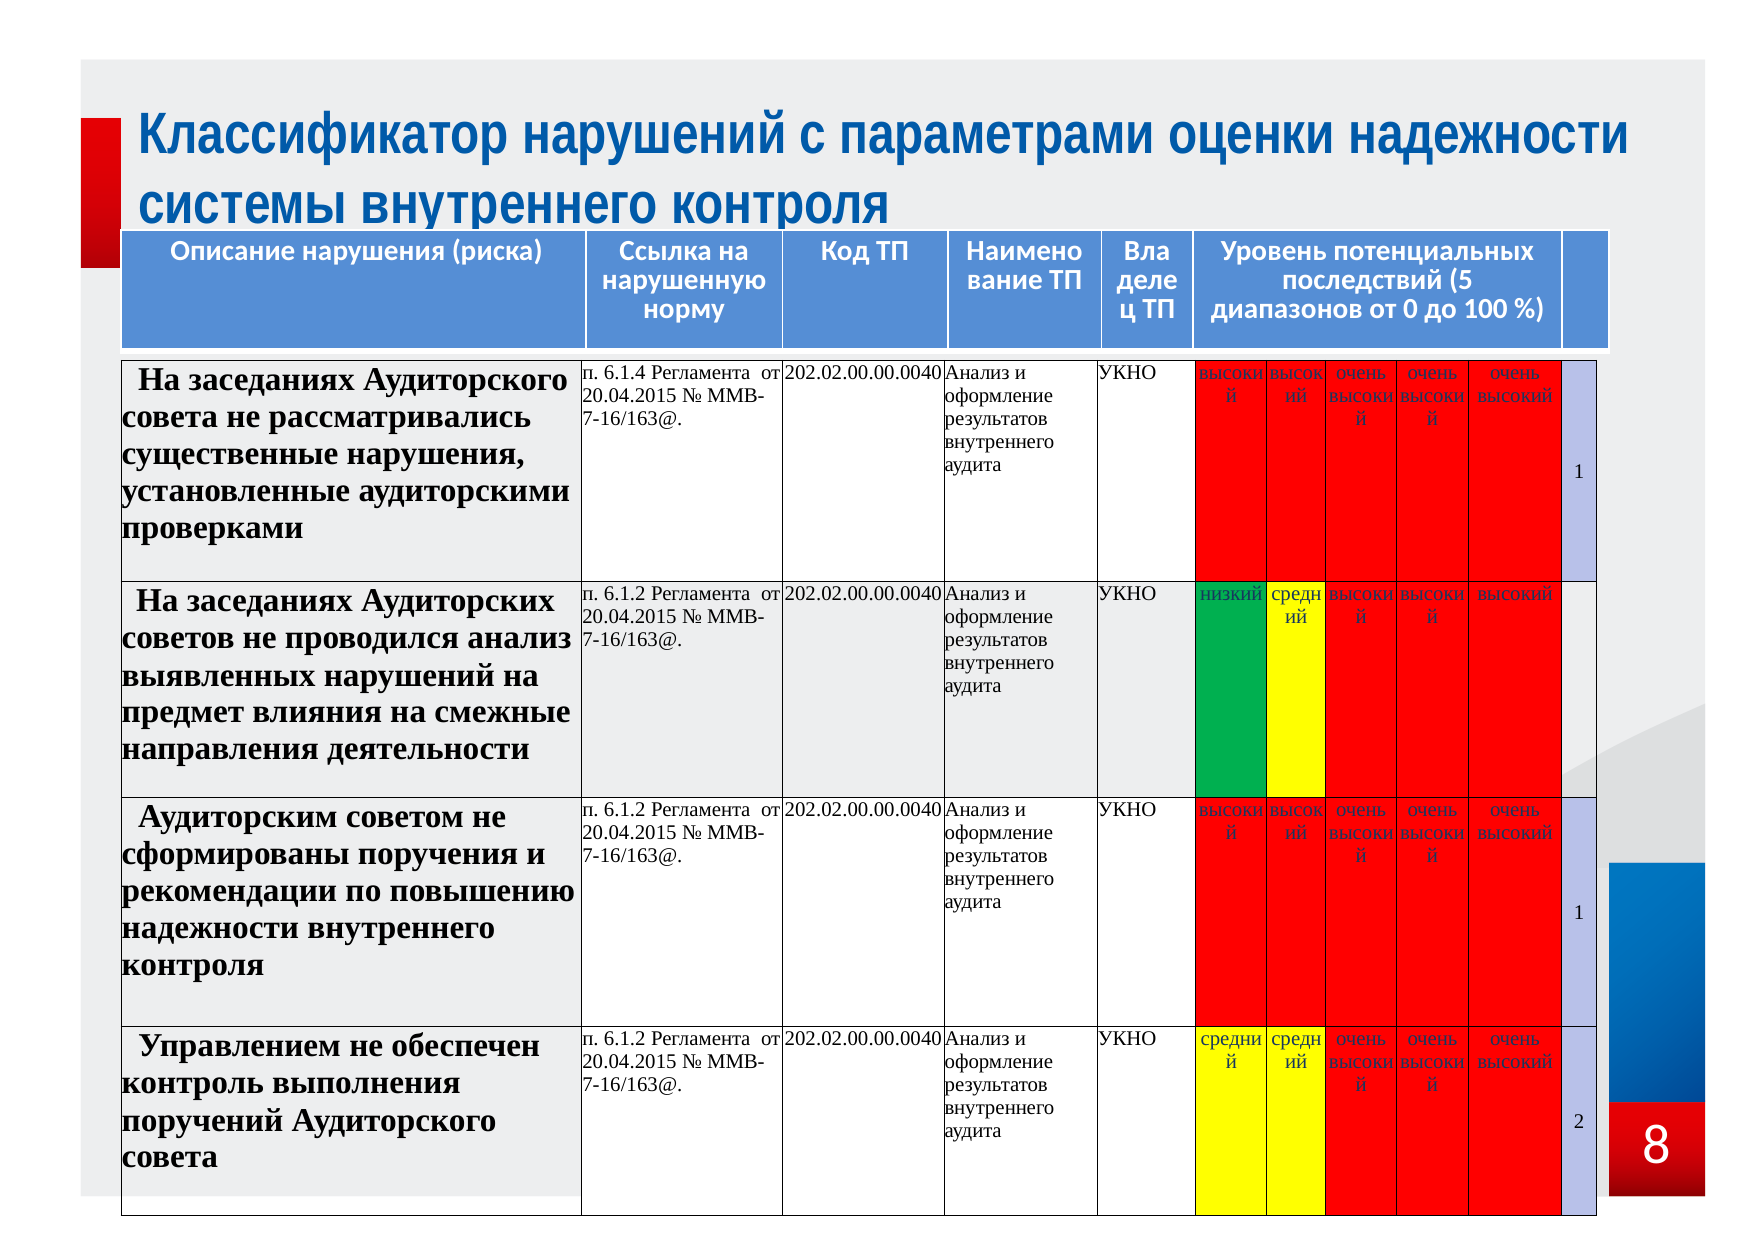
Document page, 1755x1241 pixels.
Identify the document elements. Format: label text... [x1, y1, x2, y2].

table_header высокий [1267, 361, 1325, 581]
table_cell УКНО [1098, 798, 1195, 1026]
table_cell На заседаниях Аудиторских советов не проводился анализ выявленных нарушений на предмет влияния на смежные направления деятельности [122, 582, 581, 797]
slide_number 8 [1597, 1092, 1716, 1207]
table_cell низкий [1196, 582, 1266, 797]
table_cell п. 6.1.2 Регламента от 20.04.2015 № ММВ-7-16/163@. [582, 798, 782, 1026]
table_cell 202.02.00.00.0040 [783, 1027, 944, 1215]
table_header Анализ и оформление результатов внутреннего аудита [945, 361, 1097, 581]
table_cell УКНО [1098, 1027, 1195, 1215]
table_cell высокий [1196, 798, 1266, 1026]
table_cell 202.02.00.00.0040 [783, 798, 944, 1026]
table_cell Аудиторским советом не сформированы поручения и рекомендации по повышению надежности внутреннего контроля [122, 798, 581, 1026]
table_cell средний [1267, 1027, 1325, 1215]
table_header Уровень потенциальных последствий (5 диапазонов от 0 до 100 %) [1194, 231, 1561, 348]
table_cell 202.02.00.00.0040 [783, 582, 944, 797]
table_cell средний [1196, 1027, 1266, 1215]
table_cell 1 [1562, 798, 1596, 1026]
table_header УКНО [1098, 361, 1195, 581]
title Классификатор нарушений с параметрами оценки надежности системы внутреннего контроля [121, 100, 1704, 231]
table_cell высокий [1267, 798, 1325, 1026]
table_header Владелец ТП [1102, 231, 1192, 348]
table_header очень высокий [1397, 361, 1468, 581]
table_cell очень высокий [1326, 798, 1396, 1026]
table_cell п. 6.1.2 Регламента от 20.04.2015 № ММВ-7-16/163@. [582, 582, 782, 797]
table_header На заседаниях Аудиторского совета не рассматривались существенные нарушения, установленные аудиторскими проверками [122, 361, 581, 581]
picture [0, 0, 1755, 1241]
table_cell очень высокий [1397, 1027, 1468, 1215]
table_cell очень высокий [1469, 1027, 1561, 1215]
table_cell средний [1267, 582, 1325, 797]
table_cell 2 [1562, 1027, 1596, 1215]
table_header очень высокий [1469, 361, 1561, 581]
table_header Ссылка на нарушенную норму [587, 231, 782, 348]
table_cell Анализ и оформление результатов внутреннего аудита [945, 798, 1097, 1026]
table_header Описание нарушения (риска) [122, 231, 585, 348]
table_header [1563, 231, 1608, 348]
table_header Наименование ТП [949, 231, 1101, 348]
table_cell Управлением не обеспечен контроль выполнения поручений Аудиторского совета [122, 1027, 581, 1215]
table_cell УКНО [1098, 582, 1195, 797]
table_cell п. 6.1.2 Регламента от 20.04.2015 № ММВ-7-16/163@. [582, 1027, 782, 1215]
table_cell Анализ и оформление результатов внутреннего аудита [945, 582, 1097, 797]
table_header высокий [1196, 361, 1266, 581]
table_header п. 6.1.4 Регламента от 20.04.2015 № ММВ-7-16/163@. [582, 361, 782, 581]
table_header очень высокий [1326, 361, 1396, 581]
table_header 202.02.00.00.0040 [783, 361, 944, 581]
table_cell Анализ и оформление результатов внутреннего аудита [945, 1027, 1097, 1215]
table_cell высокий [1469, 582, 1561, 797]
table_cell высокий [1397, 582, 1468, 797]
table_cell очень высокий [1469, 798, 1561, 1026]
table_cell [1562, 582, 1596, 797]
table_cell очень высокий [1326, 1027, 1396, 1215]
table_cell очень высокий [1397, 798, 1468, 1026]
table_header 1 [1562, 361, 1596, 581]
table_header Код ТП [783, 231, 947, 348]
table_cell высокий [1326, 582, 1396, 797]
